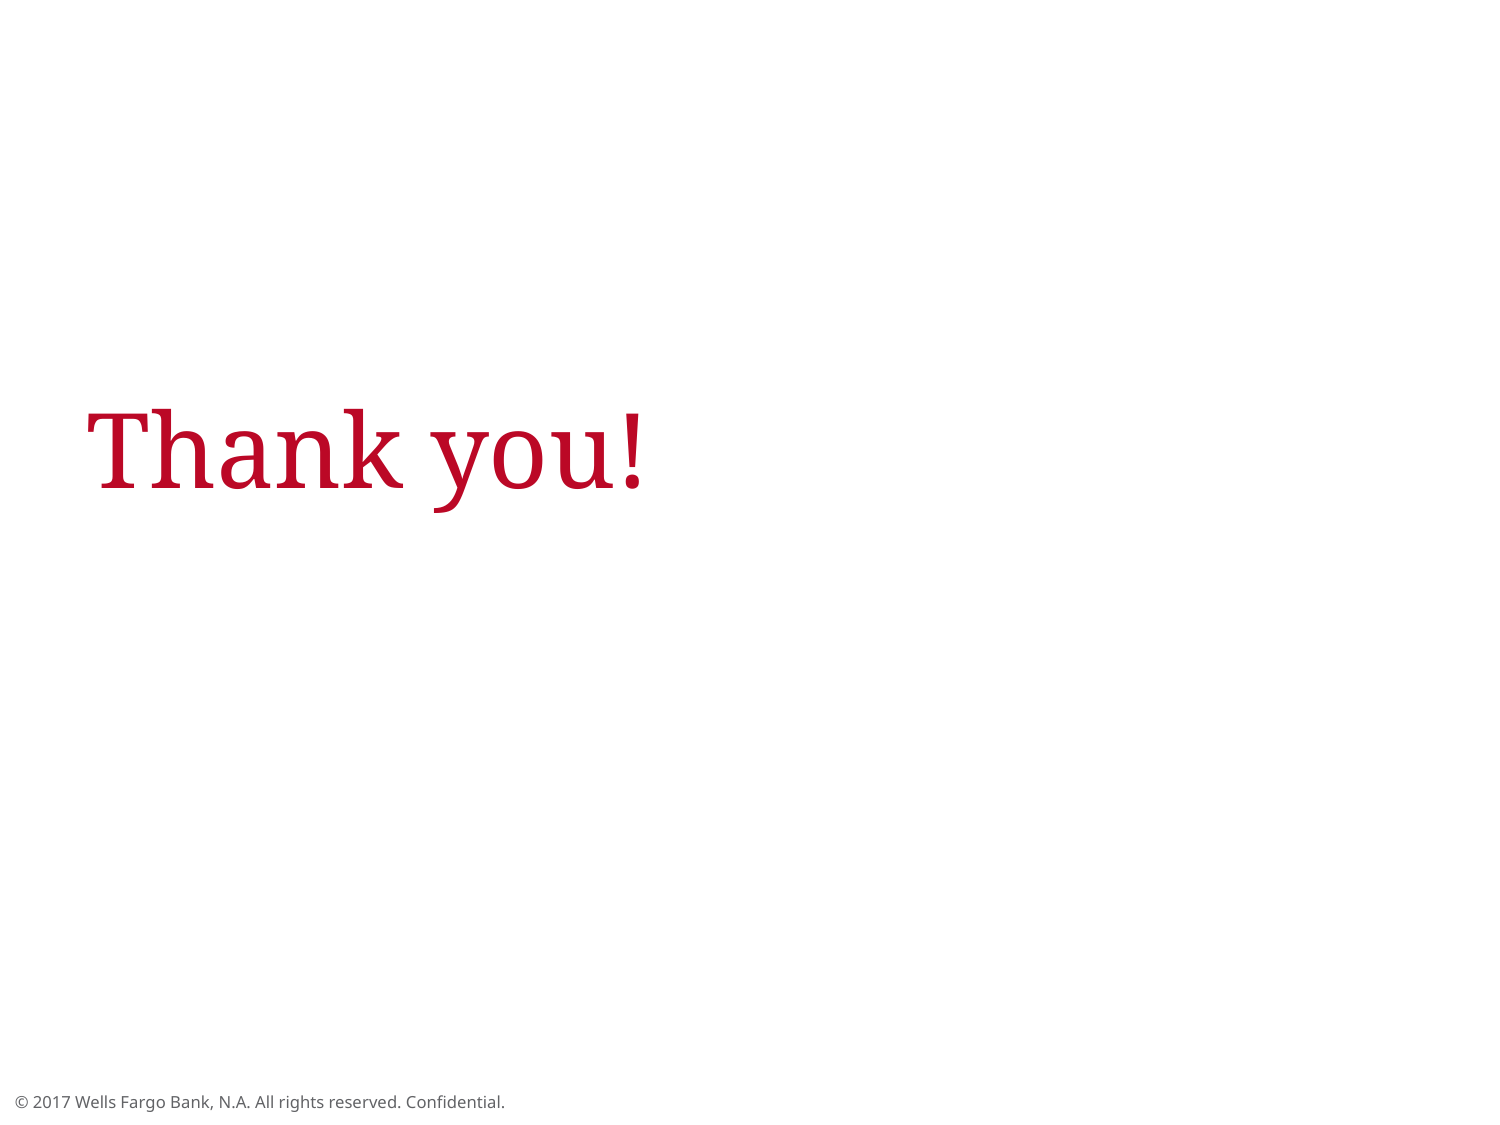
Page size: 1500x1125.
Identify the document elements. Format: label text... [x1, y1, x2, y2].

text_box © 2017 Wells Fargo Bank, N.A. All rights reserved. Confidential. [0, 1084, 849, 1120]
title Thank you! [71, 378, 1275, 479]
